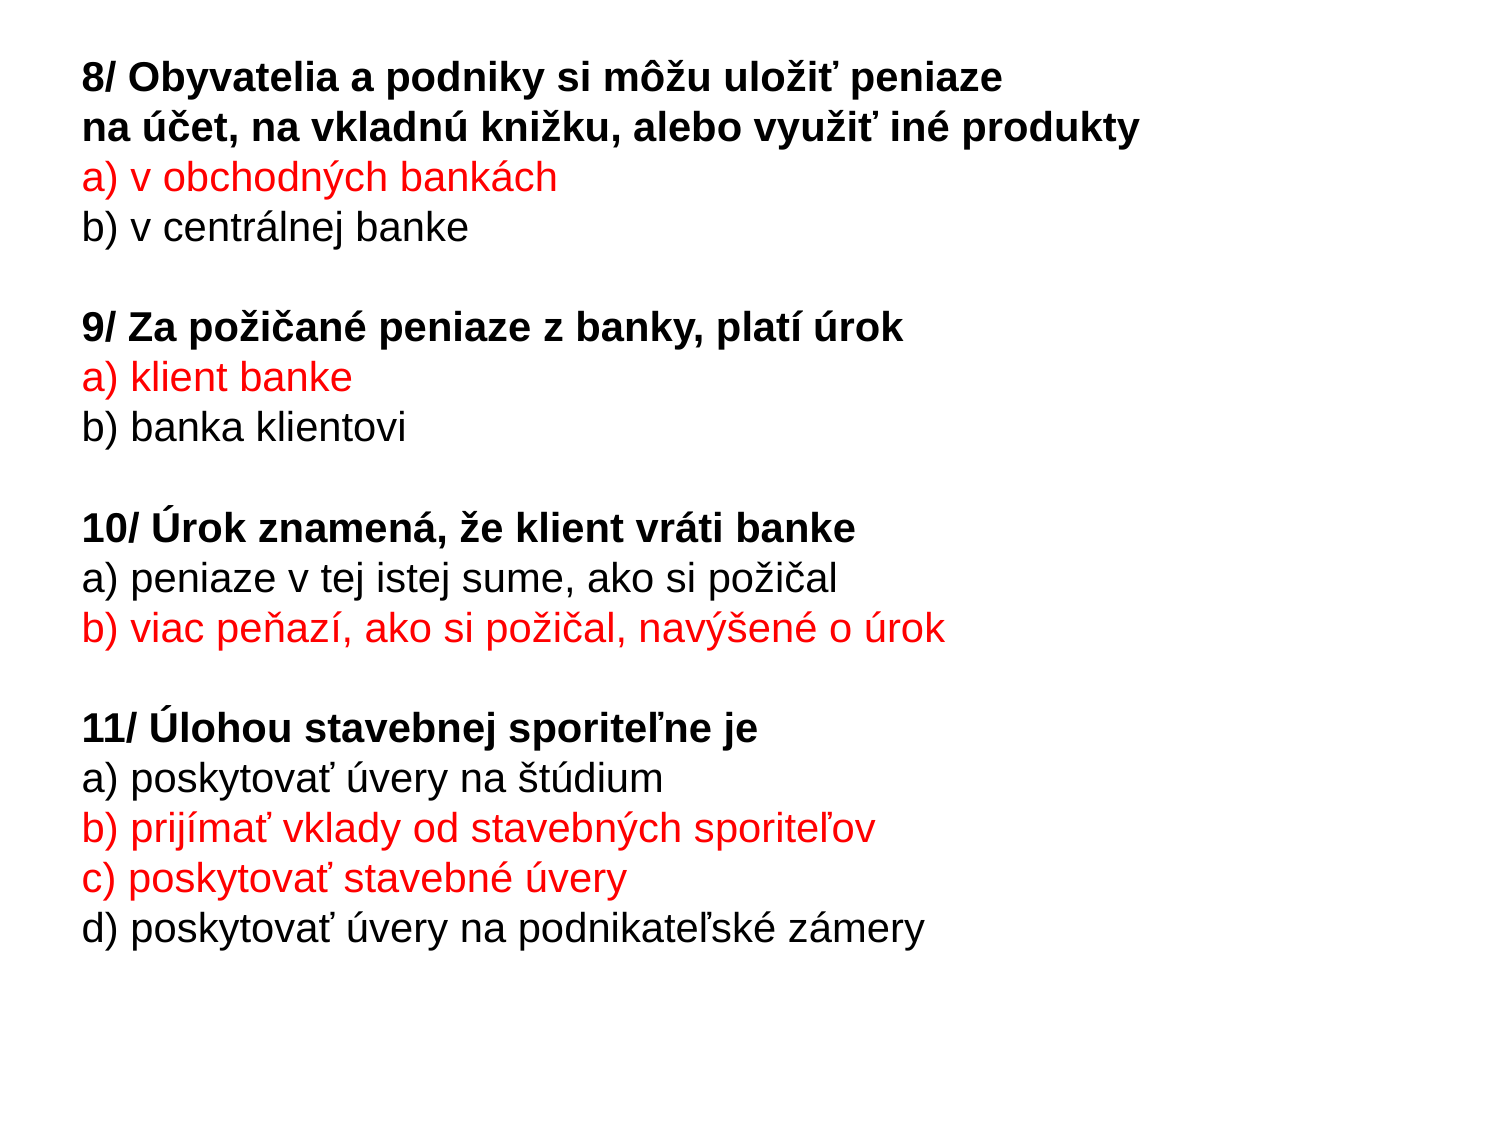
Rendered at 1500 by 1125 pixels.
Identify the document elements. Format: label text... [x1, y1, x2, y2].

text_box 8/ Obyvatelia a podniky si môžu uložiť peniaze na účet, na vkladnú knižku, alebo využiť iné produkty a) v obchodných bankách b) v centrálnej banke 9/ Za požičané peniaze z banky, platí úrok a) klient banke b) banka klientovi 10/ Úrok znamená, že klient vráti banke a) peniaze v tej istej sume, ako si požičal b) viac peňazí, ako si požičal, navýšené o úrok 11/ Úlohou stavebnej sporiteľne je a) poskytovať úvery na štúdium b) prijímať vklady od stavebných sporiteľov c) poskytovať stavebné úvery d) poskytovať úvery na podnikateľské zámery [29, 42, 1471, 1048]
